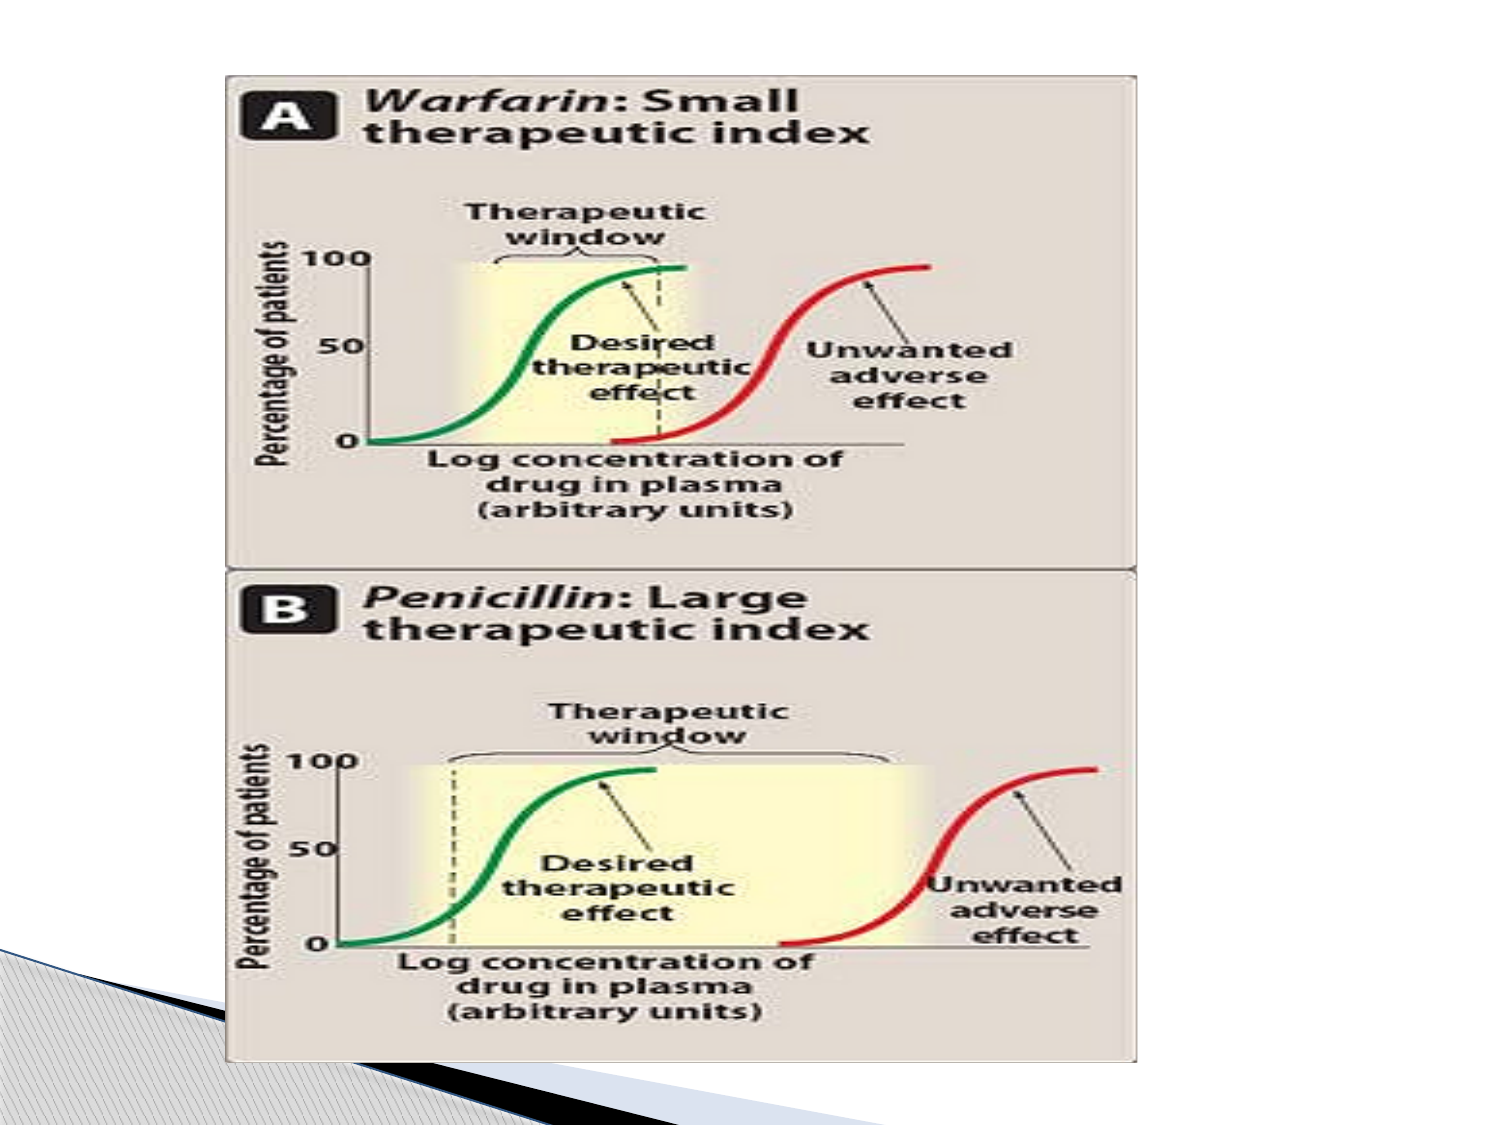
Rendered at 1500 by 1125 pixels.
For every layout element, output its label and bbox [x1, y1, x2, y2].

picture [224, 74, 1138, 1063]
